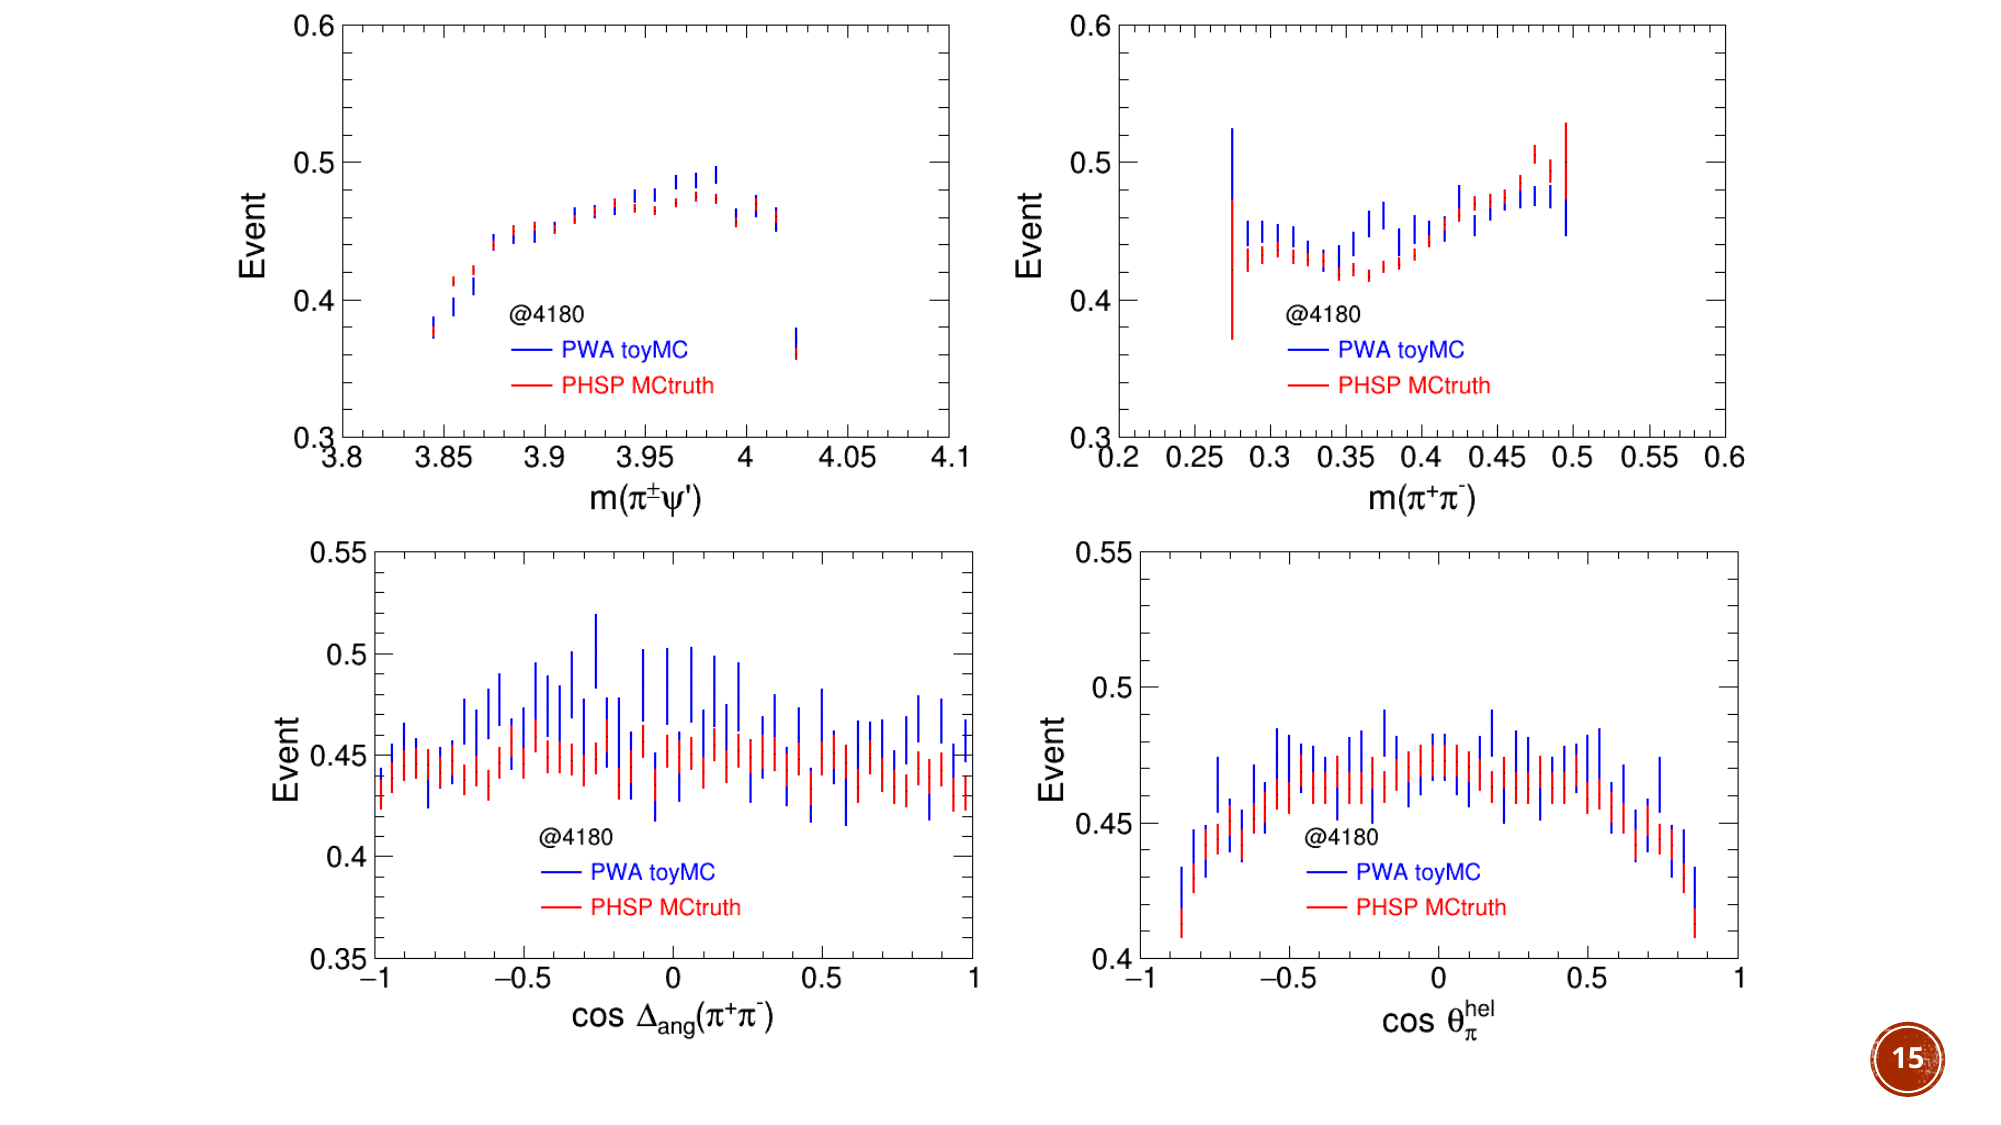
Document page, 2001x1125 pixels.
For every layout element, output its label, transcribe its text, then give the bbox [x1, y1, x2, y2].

picture [212, 0, 1764, 527]
picture [245, 527, 1776, 1046]
slide_number 15 [1855, 1028, 1961, 1089]
